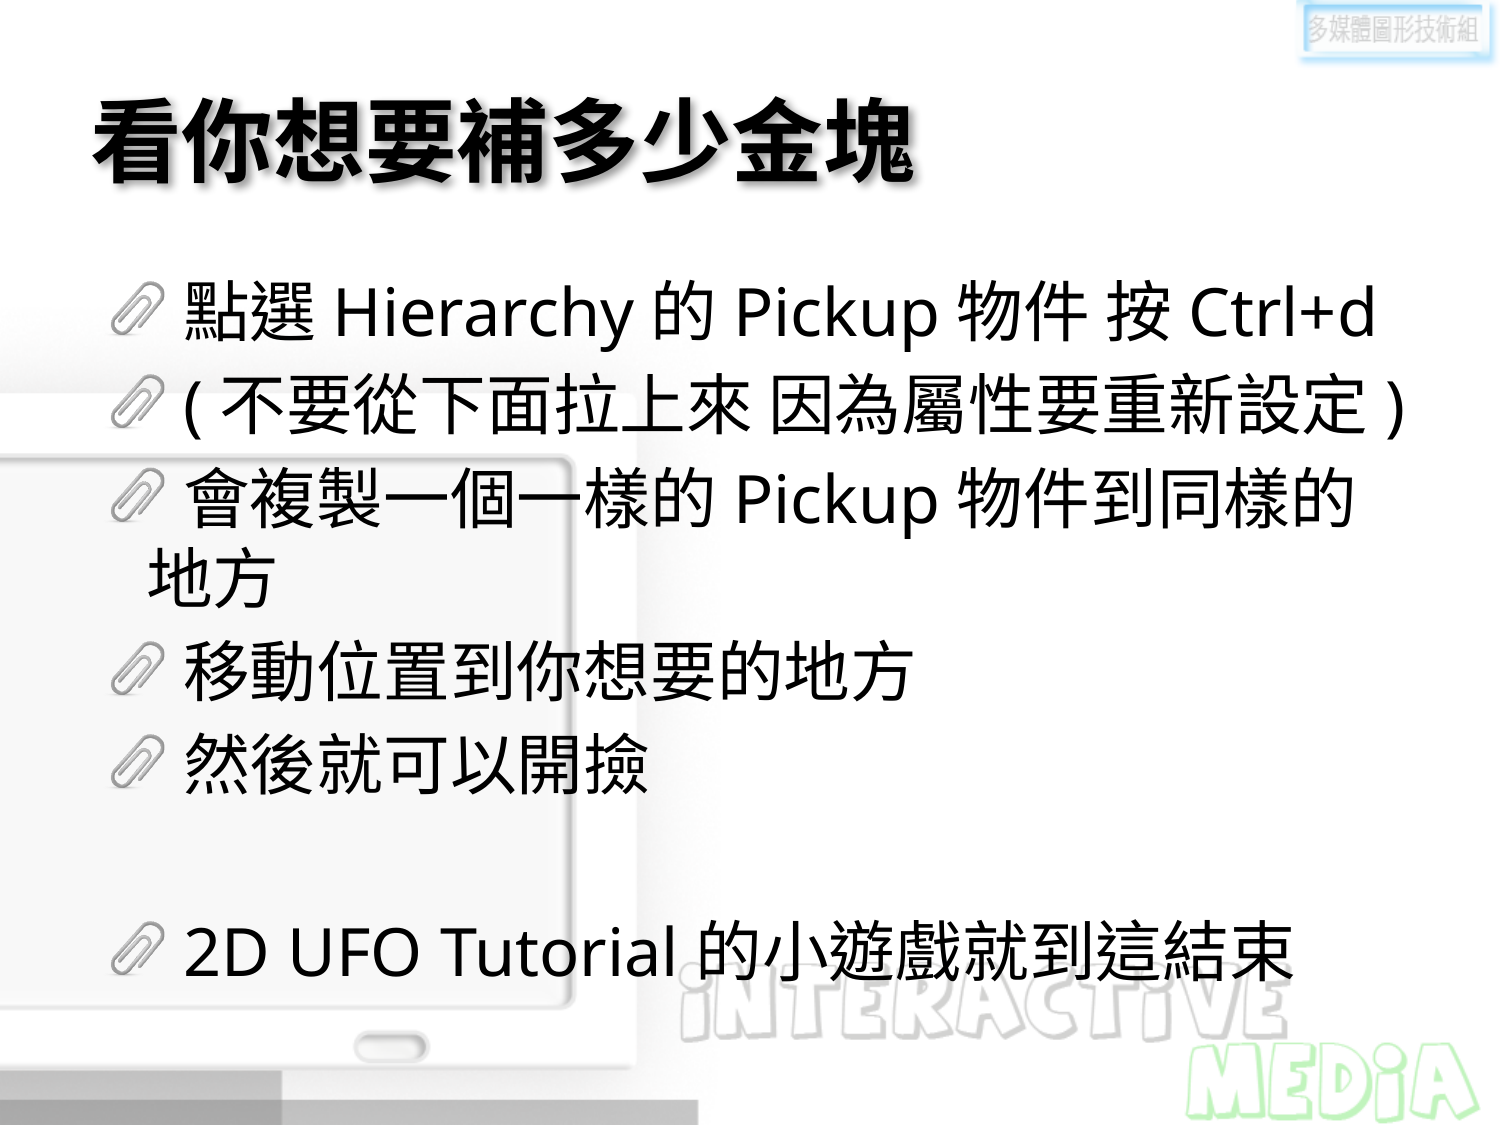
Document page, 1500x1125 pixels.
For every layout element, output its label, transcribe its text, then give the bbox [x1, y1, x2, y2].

list 點選Hierarchy的Pickup物件 按Ctrl+d (不要從下面拉上來 因為屬性要重新設定) 會複製一個一樣的Pickup物件到同樣的地方 移動位置到你想要的地方 然後就可以開撿 2D UFO Tutorial的小遊戲就到這結束 [75, 262, 1425, 1005]
title 看你想要補多少金塊 [75, 45, 1152, 233]
picture [0, 0, 1500, 1125]
